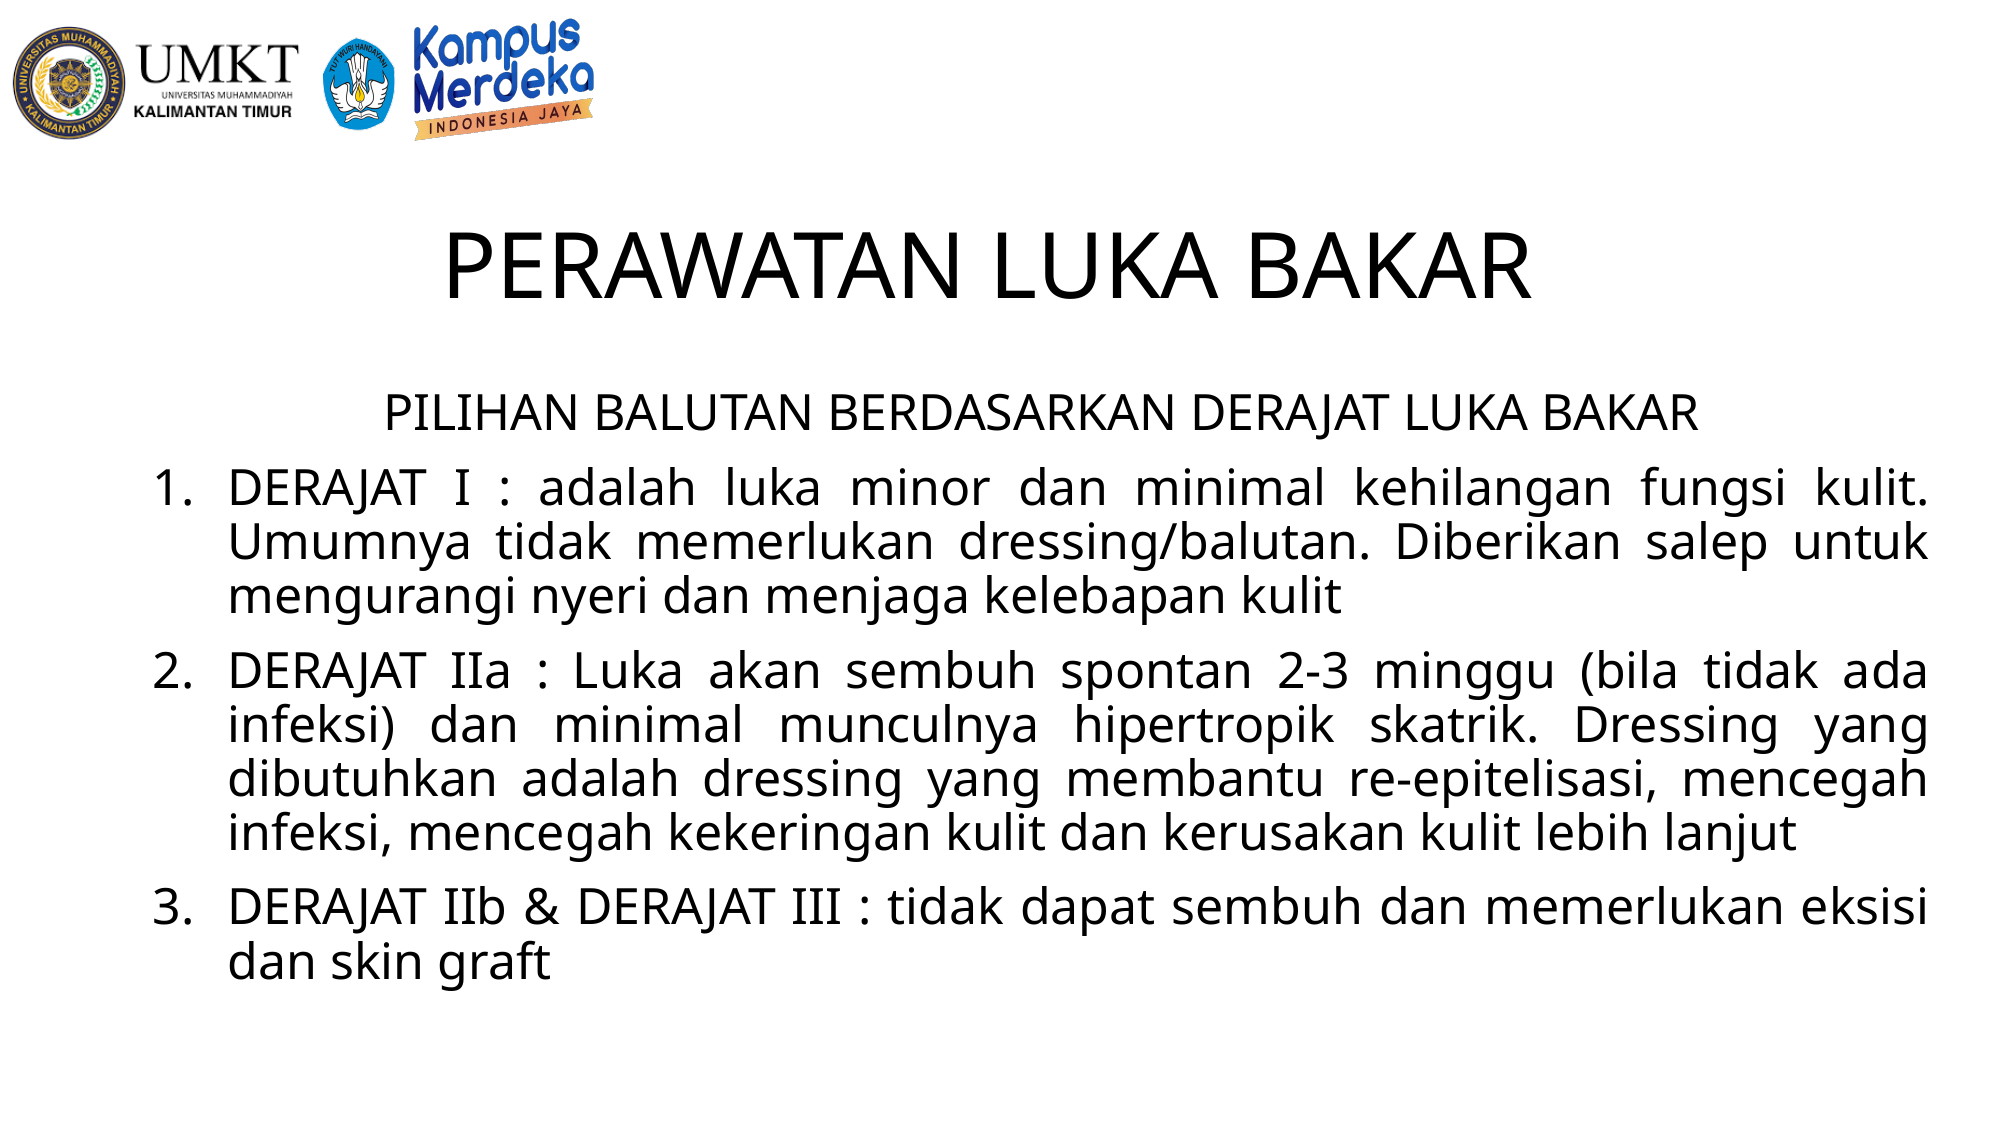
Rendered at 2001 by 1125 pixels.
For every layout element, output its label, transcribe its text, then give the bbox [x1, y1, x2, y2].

picture [0, 0, 595, 181]
title PERAWATAN LUKA BAKAR [137, 183, 1863, 355]
list PILIHAN BALUTAN BERDASARKAN DERAJAT LUKA BAKAR DERAJAT I : adalah luka minor dan minimal kehilangan fungsi kulit. Umumnya tidak memerlukan dressing/balutan. Diberikan salep untuk mengurangi nyeri dan menjaga kelebapan kulit DERAJAT IIa : Luka akan sembuh spontan 2-3 minggu (bila tidak ada infeksi) dan minimal munculnya hipertropik skatrik. Dressing yang dibutuhkan adalah dressing yang membantu re-epitelisasi, mencegah infeksi, mencegah kekeringan kulit dan kerusakan kulit lebih lanjut DERAJAT IIb & DERAJAT III : tidak dapat sembuh dan memerlukan eksisi dan skin graft [137, 380, 1946, 1014]
